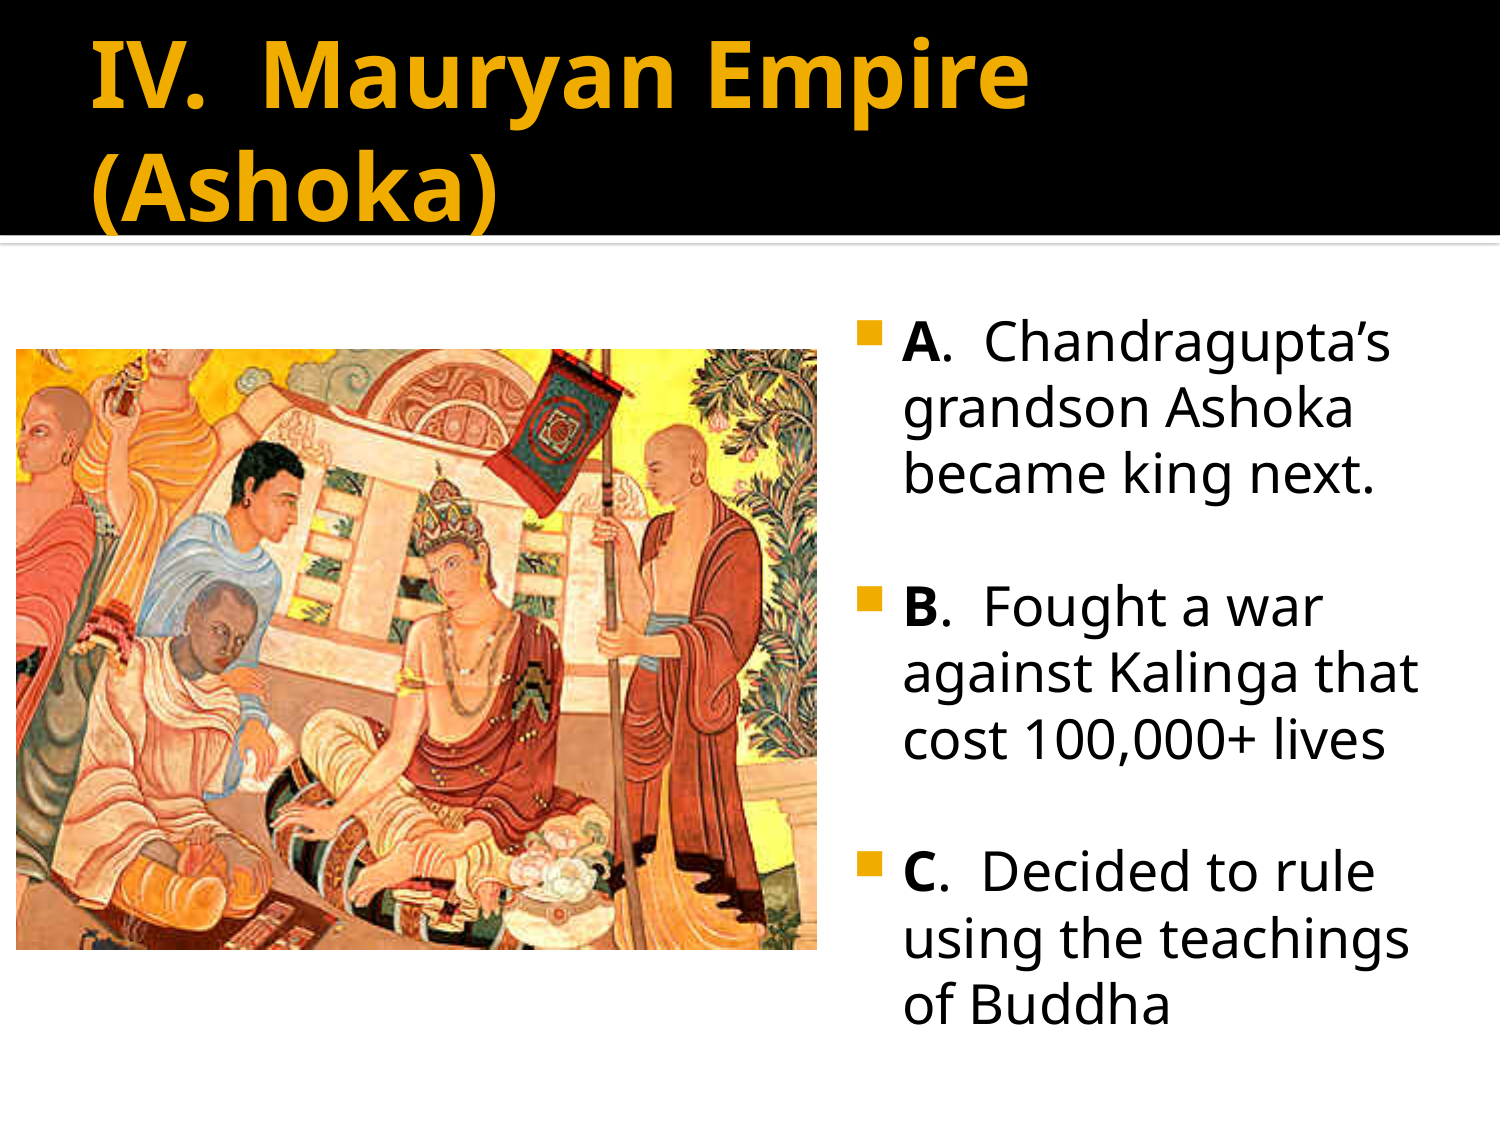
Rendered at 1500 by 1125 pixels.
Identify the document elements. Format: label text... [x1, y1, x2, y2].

title IV. Mauryan Empire (Ashoka) [75, 24, 1425, 231]
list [16, 349, 817, 950]
list A. Chandragupta’s grandson Ashoka became king next. B. Fought a war against Kalinga that cost 100,000+ lives C. Decided to rule using the teachings of Buddha [825, 291, 1488, 1050]
